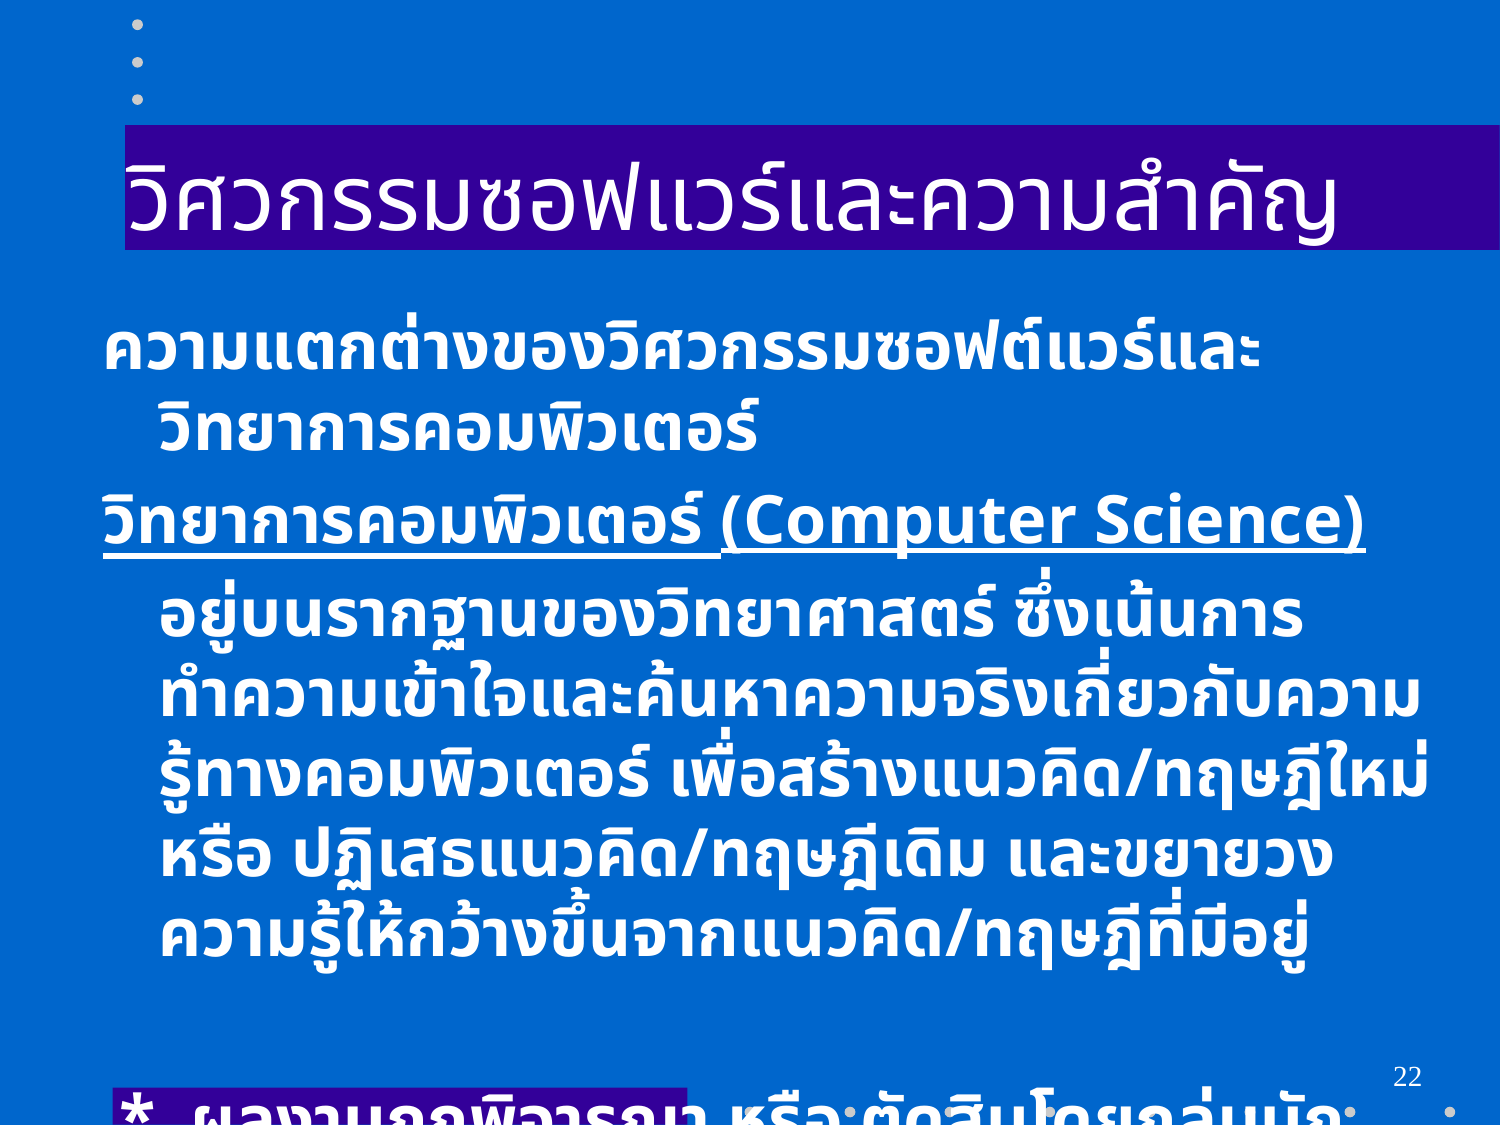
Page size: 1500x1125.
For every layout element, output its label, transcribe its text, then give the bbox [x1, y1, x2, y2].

list ความแตกต่างของวิศวกรรมซอฟต์แวร์และวิทยาการคอมพิวเตอร์ วิทยาการคอมพิวเตอร์ (Computer Science) อยู่บนรากฐานของวิทยาศาสตร์ ซึ่งเน้นการทำความเข้าใจและค้นหาความจริงเกี่ยวกับความรู้ทางคอมพิวเตอร์ เพื่อสร้างแนวคิด/ทฤษฎีใหม่ หรือ ปฏิเสธแนวคิด/ทฤษฎีเดิม และขยายวงความรู้ให้กว้างขึ้นจากแนวคิด/ทฤษฎีที่มีอยู่ * ผลงานถูกพิจารณา หรือ ตัดสินโดยกลุ่มนักวิทยาศาสตร์ [87, 295, 1450, 1071]
title วิศวกรรมซอฟแวร์และความสำคัญ [112, 99, 1388, 288]
